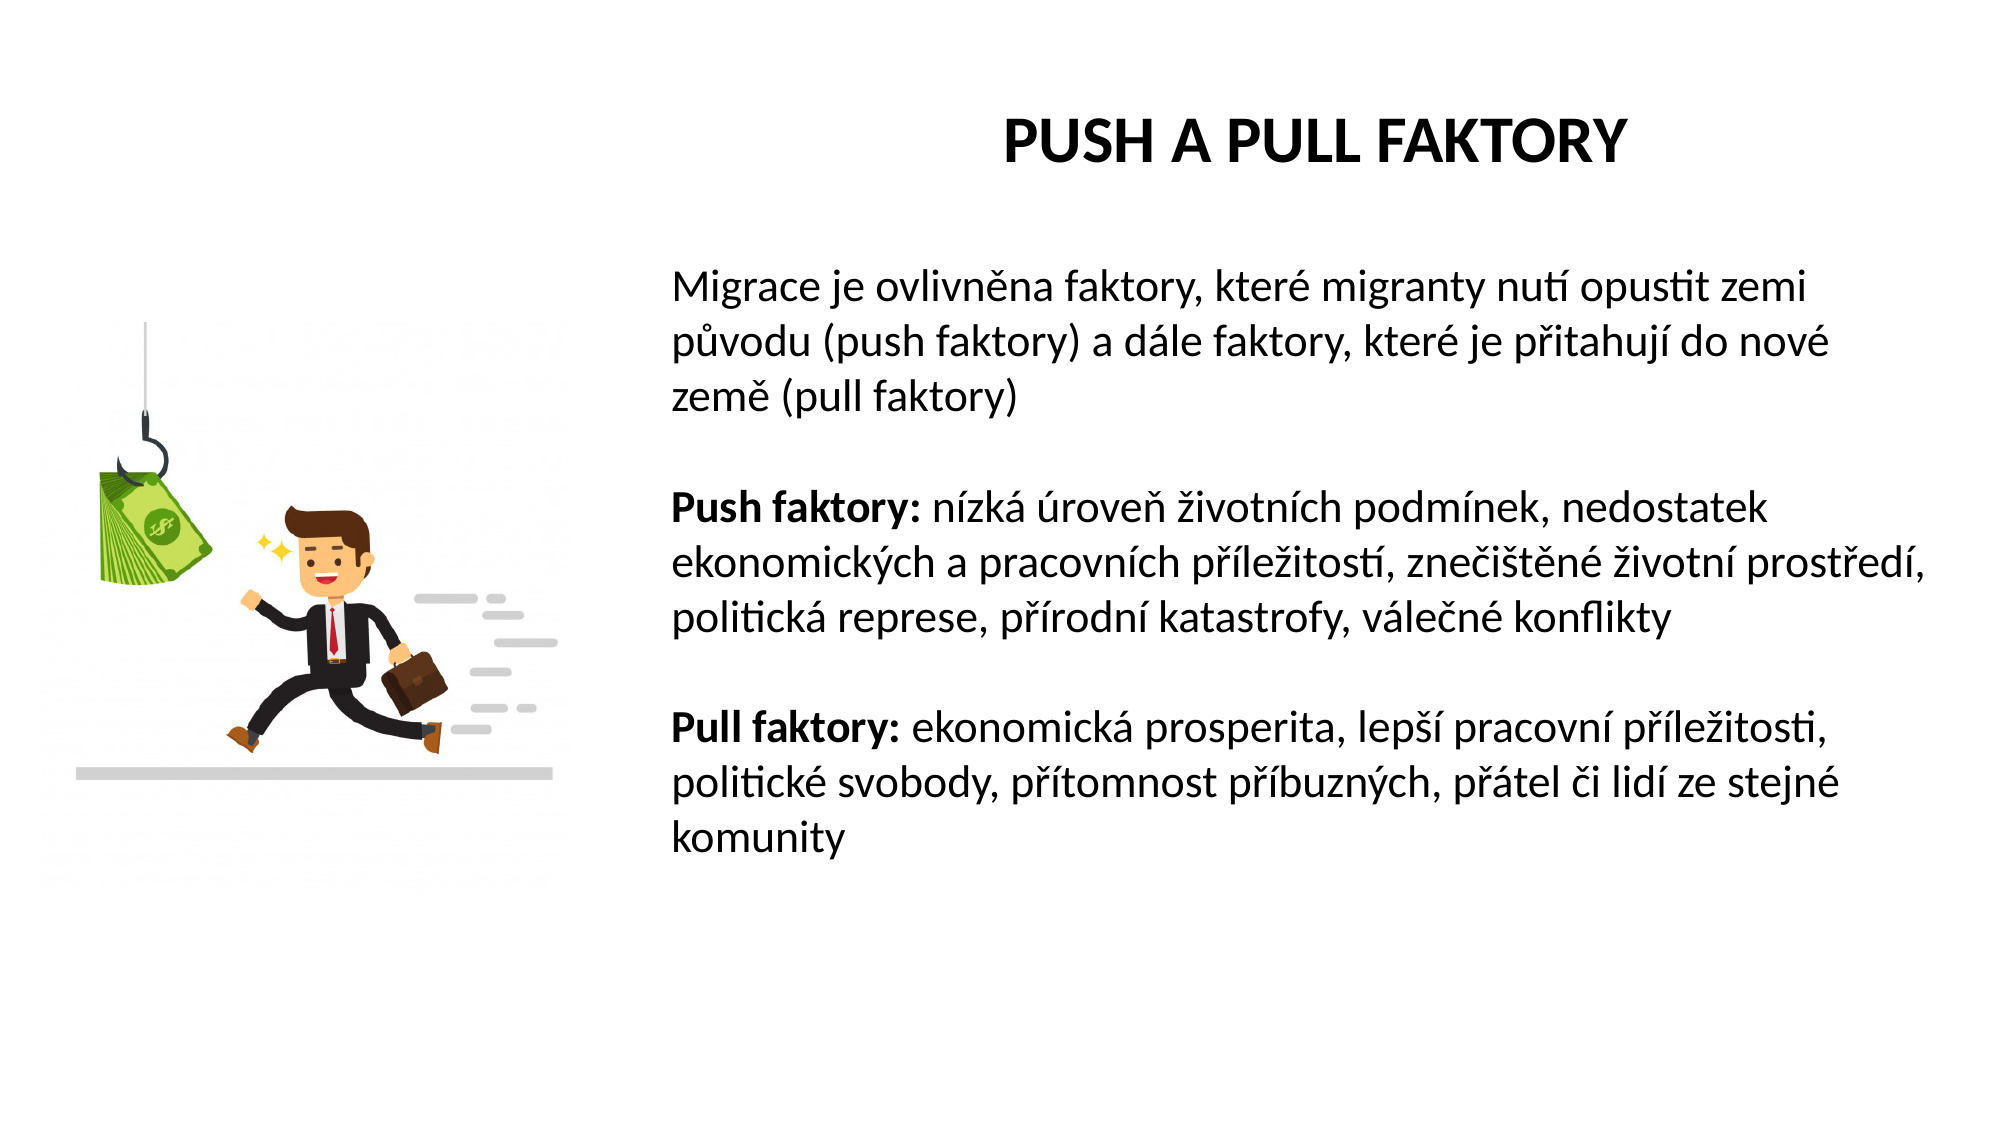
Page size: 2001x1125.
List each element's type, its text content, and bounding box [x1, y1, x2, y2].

text_box PUSH A PULL FAKTORY [421, 97, 2000, 148]
text_box Migrace je ovlivněna faktory, které migranty nutí opustit zemi původu (push faktory) a dále faktory, které je přitahují do nové země (pull faktory) [656, 248, 1945, 469]
text_box Push faktory: nízká úroveň životních podmínek, nedostatek ekonomických a pracovních příležitostí, znečištěné životní prostředí, politická represe, přírodní katastrofy, válečné konflikty Pull faktory: ekonomická prosperita, lepší pracovní příležitosti, politické svobody, přítomnost příbuzných, přátel či lidí ze stejné komunity [656, 469, 1945, 869]
picture [41, 322, 570, 899]
